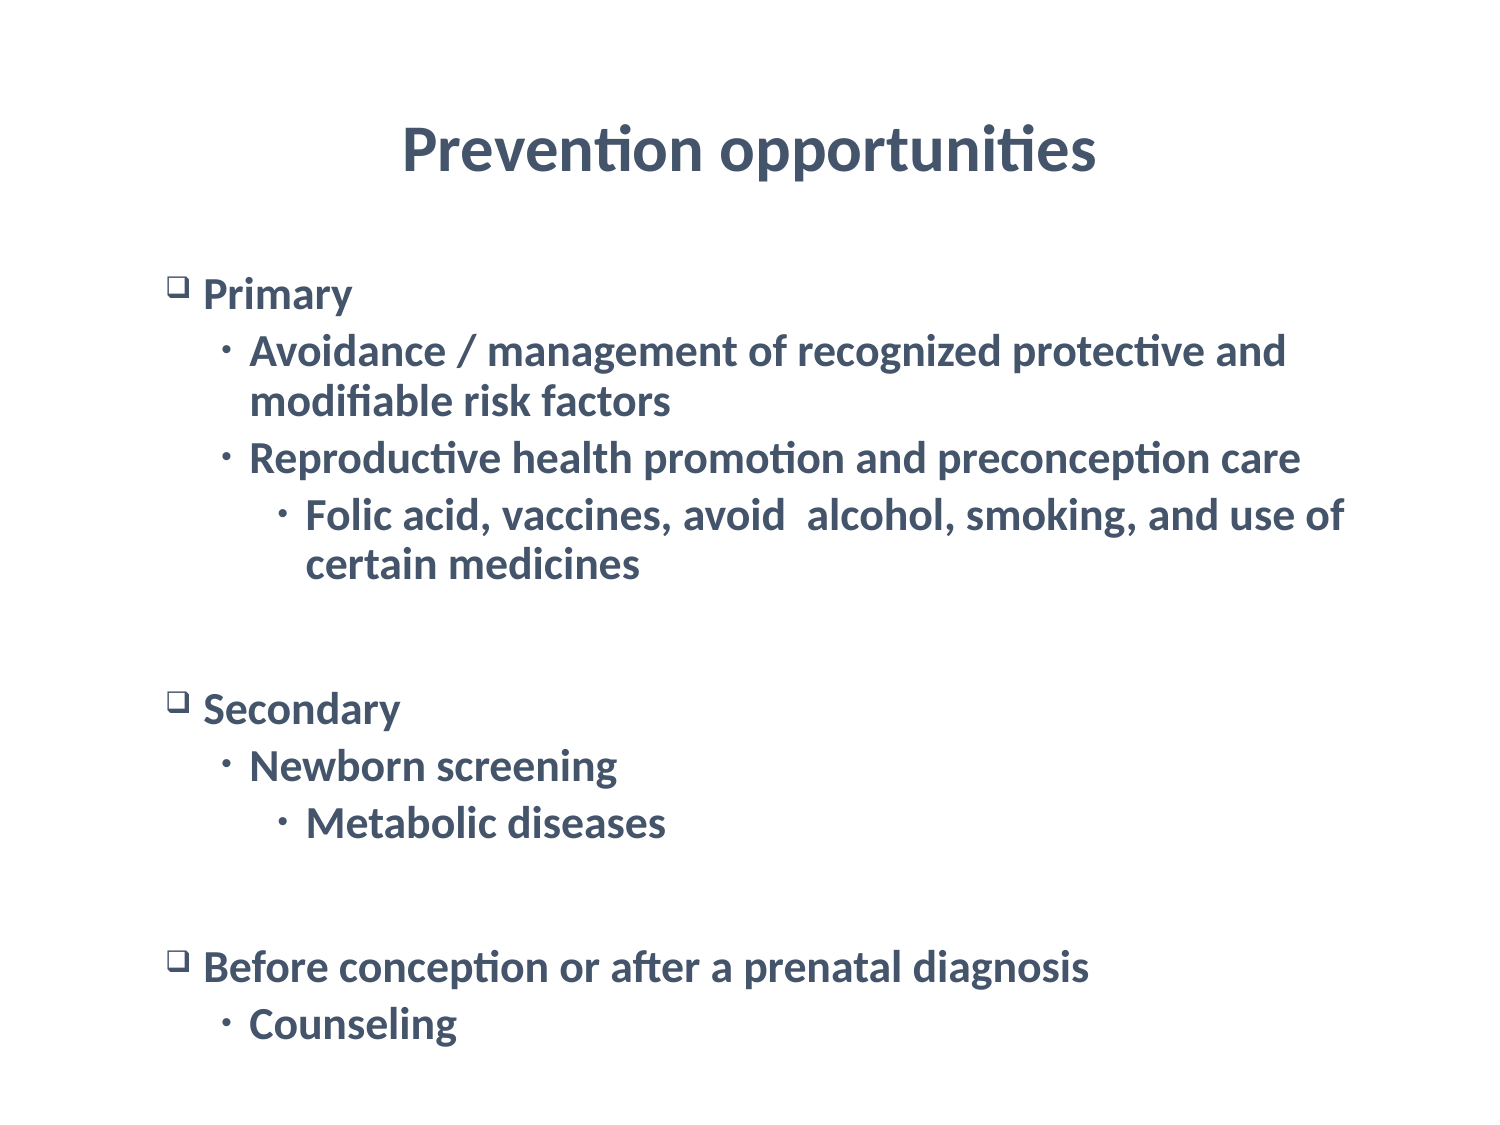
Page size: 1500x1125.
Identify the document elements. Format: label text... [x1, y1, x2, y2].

title Prevention opportunities [75, 87, 1425, 213]
list Primary Avoidance / management of recognized protective and modifiable risk factors Reproductive health promotion and preconception care Folic acid, vaccines, avoid alcohol, smoking, and use of certain medicines Secondary Newborn screening Metabolic diseases Before conception or after a prenatal diagnosis Counseling [150, 262, 1375, 938]
